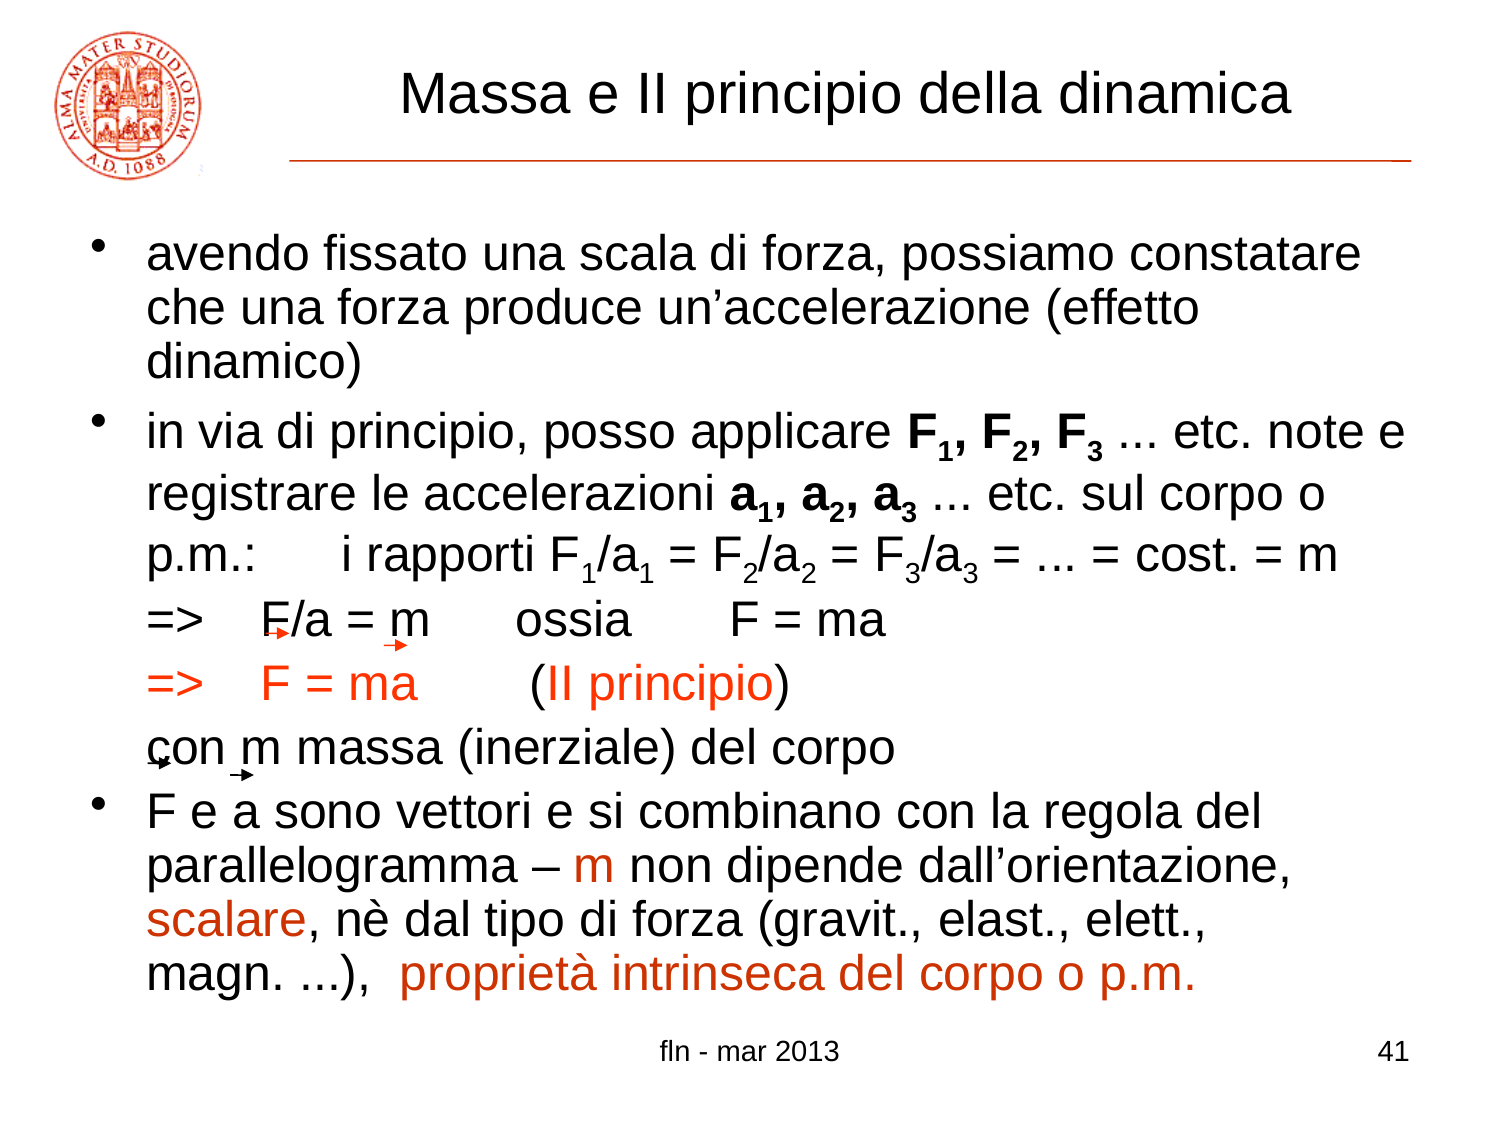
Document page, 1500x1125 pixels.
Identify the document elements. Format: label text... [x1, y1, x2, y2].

text_box [147, 757, 172, 770]
text_box [383, 639, 408, 652]
slide_number 41 [1074, 1024, 1425, 1103]
title Massa e II principio della dinamica [277, 42, 1415, 137]
text_box [265, 627, 290, 640]
footer fln - mar 2013 [512, 1024, 988, 1103]
picture [53, 30, 203, 199]
list avendo fissato una scala di forza, possiamo constatare che una forza produce un’accelerazione (effetto dinamico) in via di principio, posso applicare F1, F2, F3 ... etc. note e registrare le accelerazioni a1, a2, a3 ... etc. sul corpo o p.m.: i rapporti F1/a1 = F2/a2 = F3/a3 = ... = cost. = m => F/a = m ossia F = ma => F = ma (II principio) con m massa (inerziale) del corpo F e a sono vettori e si combinano con la regola del parallelogramma – m non dipende dall’orientazione, scalare, nè dal tipo di forza (gravit., elast., elett., magn. ...), proprietà intrinseca del corpo o p.m. [75, 220, 1425, 1005]
text_box [230, 768, 254, 782]
